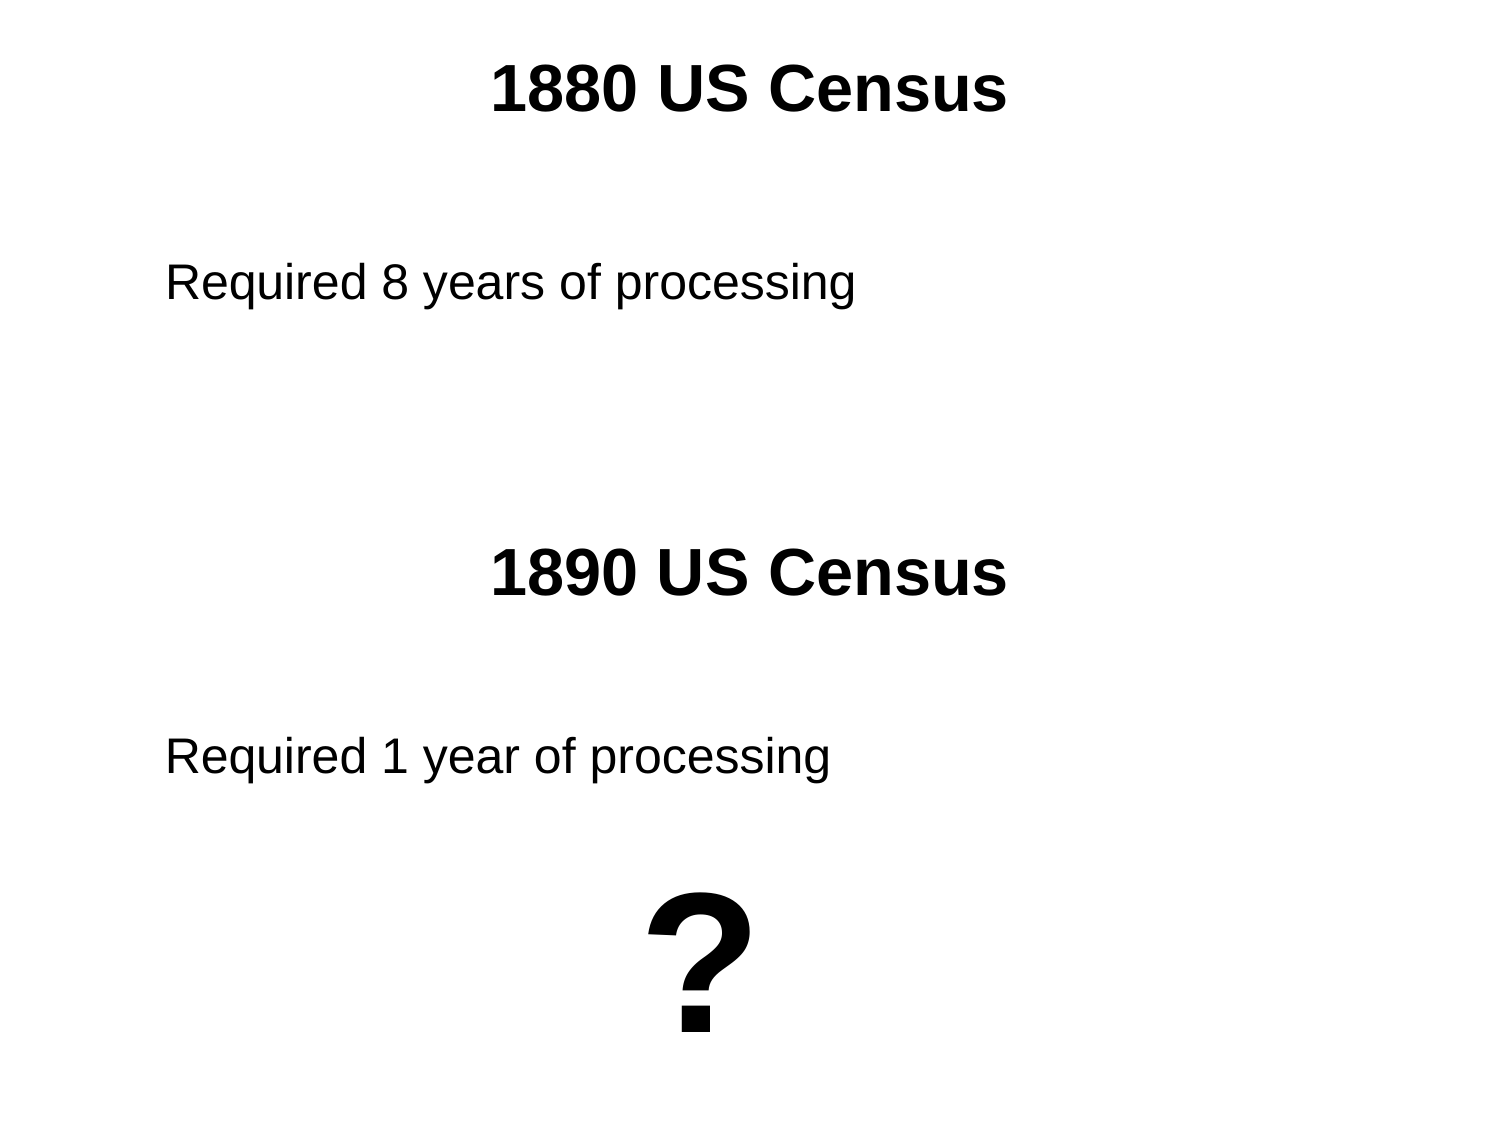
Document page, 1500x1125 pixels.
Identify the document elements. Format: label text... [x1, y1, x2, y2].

text_box ? [624, 824, 788, 1080]
title 1880 US Census [0, 45, 1500, 125]
text_box 1890 US Census [0, 474, 1500, 663]
list Required 8 years of processing [50, 224, 1400, 338]
text_box Required 1 year of processing [49, 699, 1463, 813]
